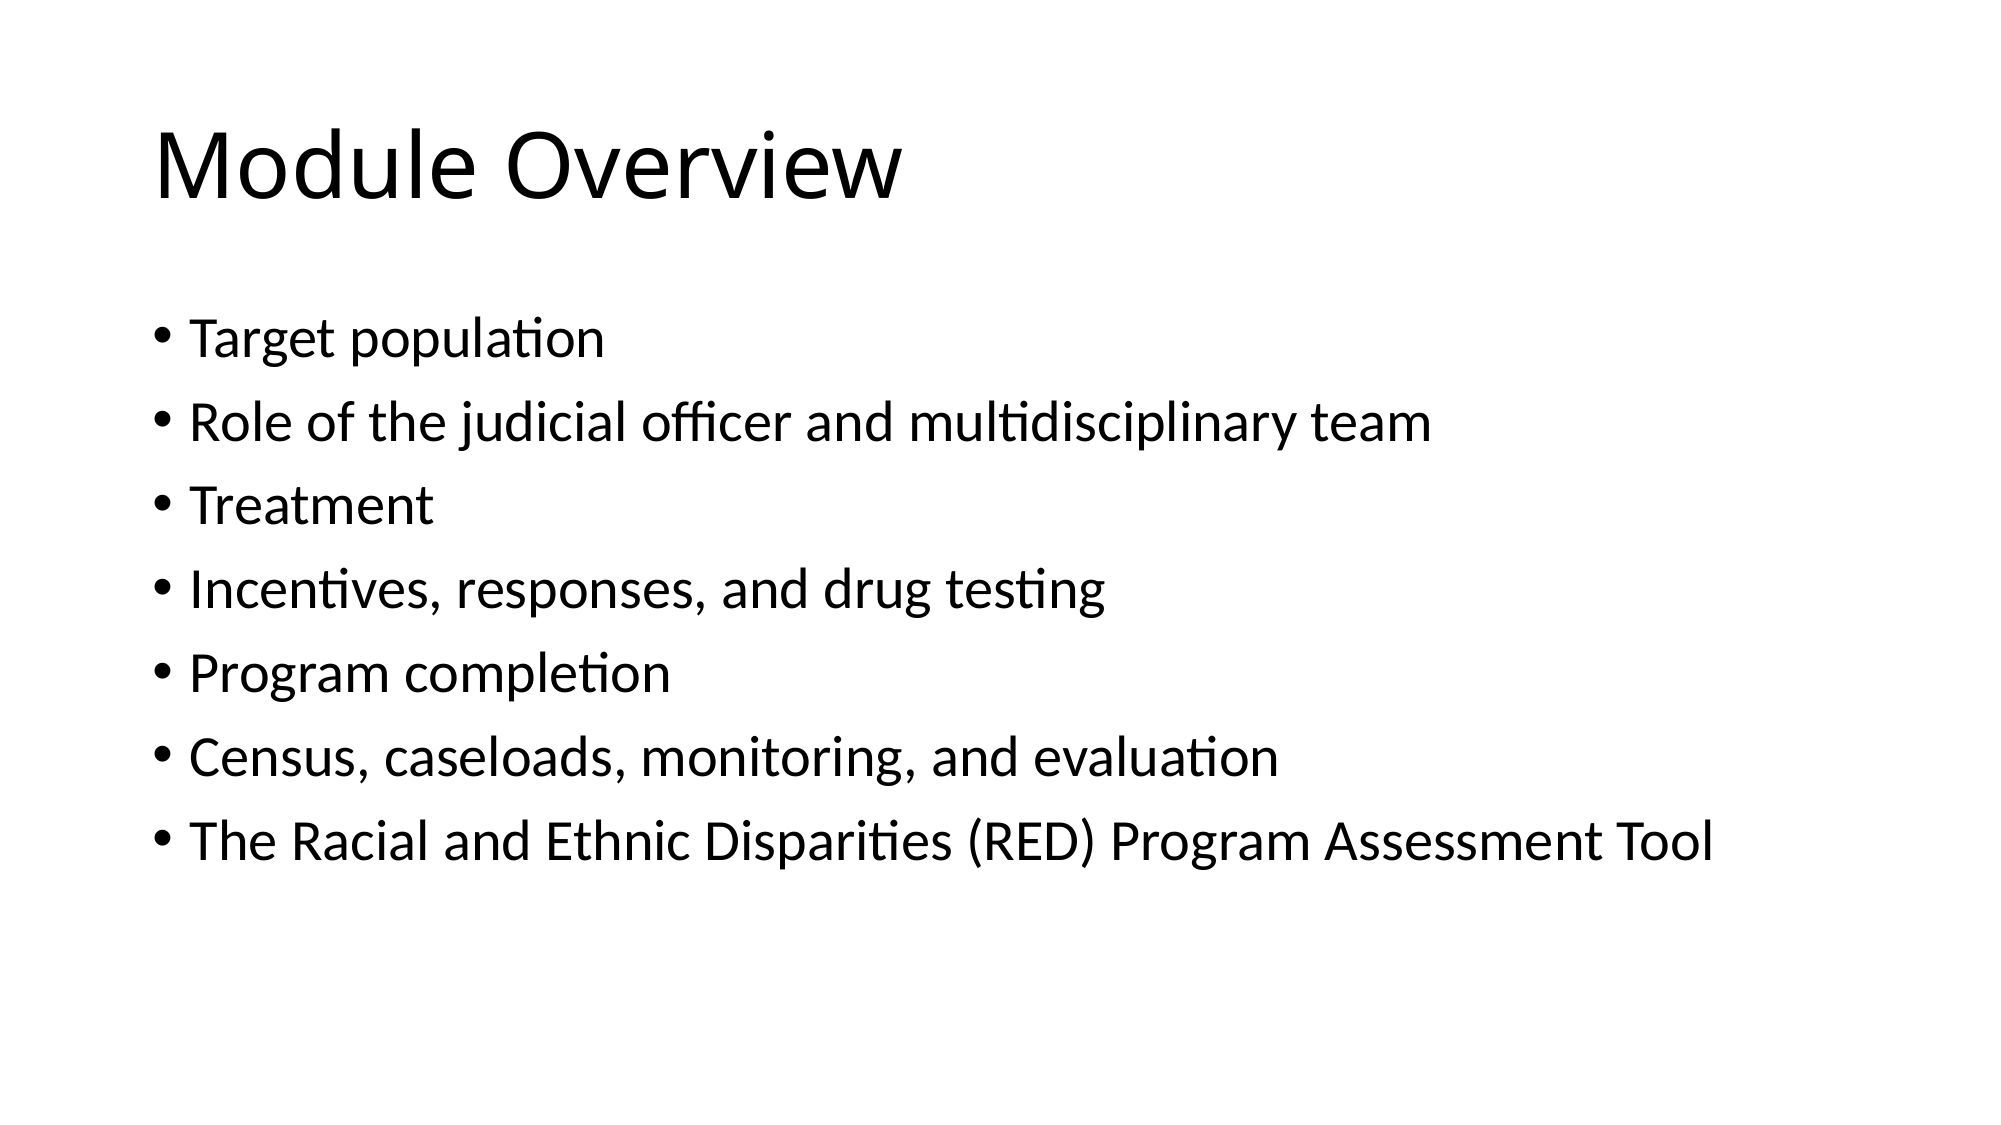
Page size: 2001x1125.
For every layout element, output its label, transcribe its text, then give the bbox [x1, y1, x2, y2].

list Target population Role of the judicial officer and multidisciplinary team Treatment Incentives, responses, and drug testing Program completion Census, caseloads, monitoring, and evaluation The Racial and Ethnic Disparities (RED) Program Assessment Tool [137, 299, 1863, 1014]
title Module Overview [137, 59, 1863, 278]
